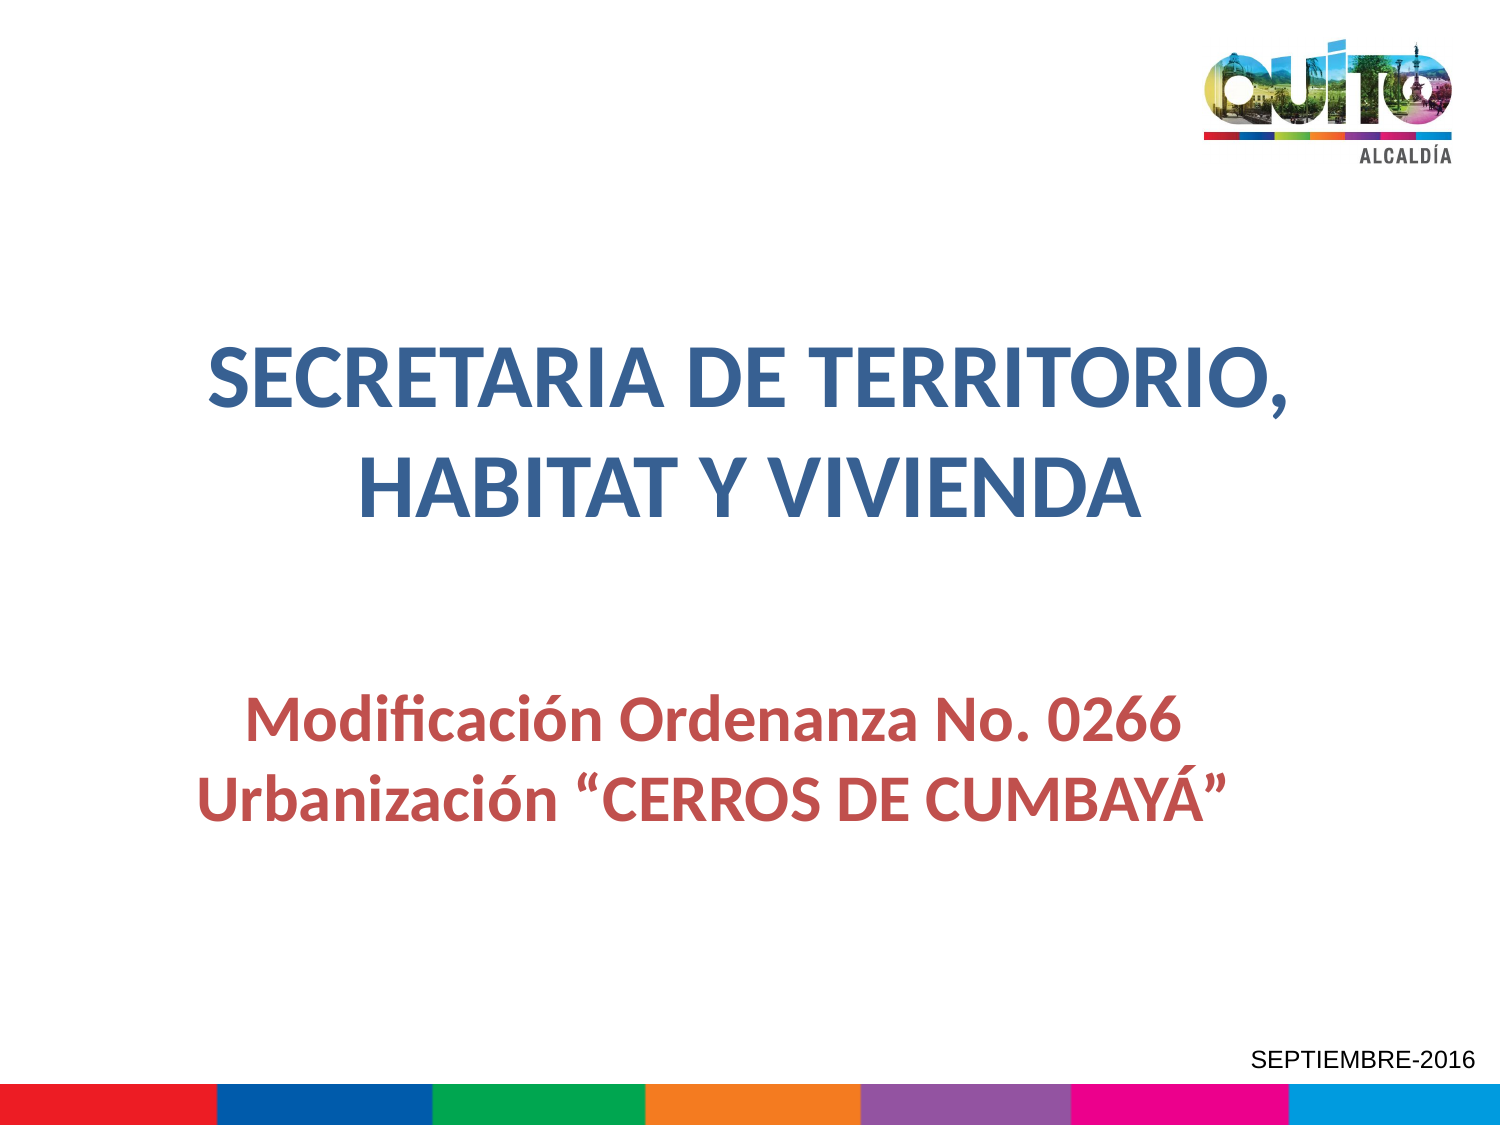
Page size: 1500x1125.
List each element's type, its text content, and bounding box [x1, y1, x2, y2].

picture [0, 1084, 1289, 1125]
picture [1202, 37, 1454, 164]
subtitle Modificación Ordenanza No. 0266 Urbanización “CERROS DE CUMBAYÁ” [152, 667, 1276, 881]
title SECRETARIA DE TERRITORIO, HABITAT Y VIVIENDA [112, 305, 1388, 547]
text_box SEPTIEMBRE-2016 [1235, 1036, 1499, 1082]
